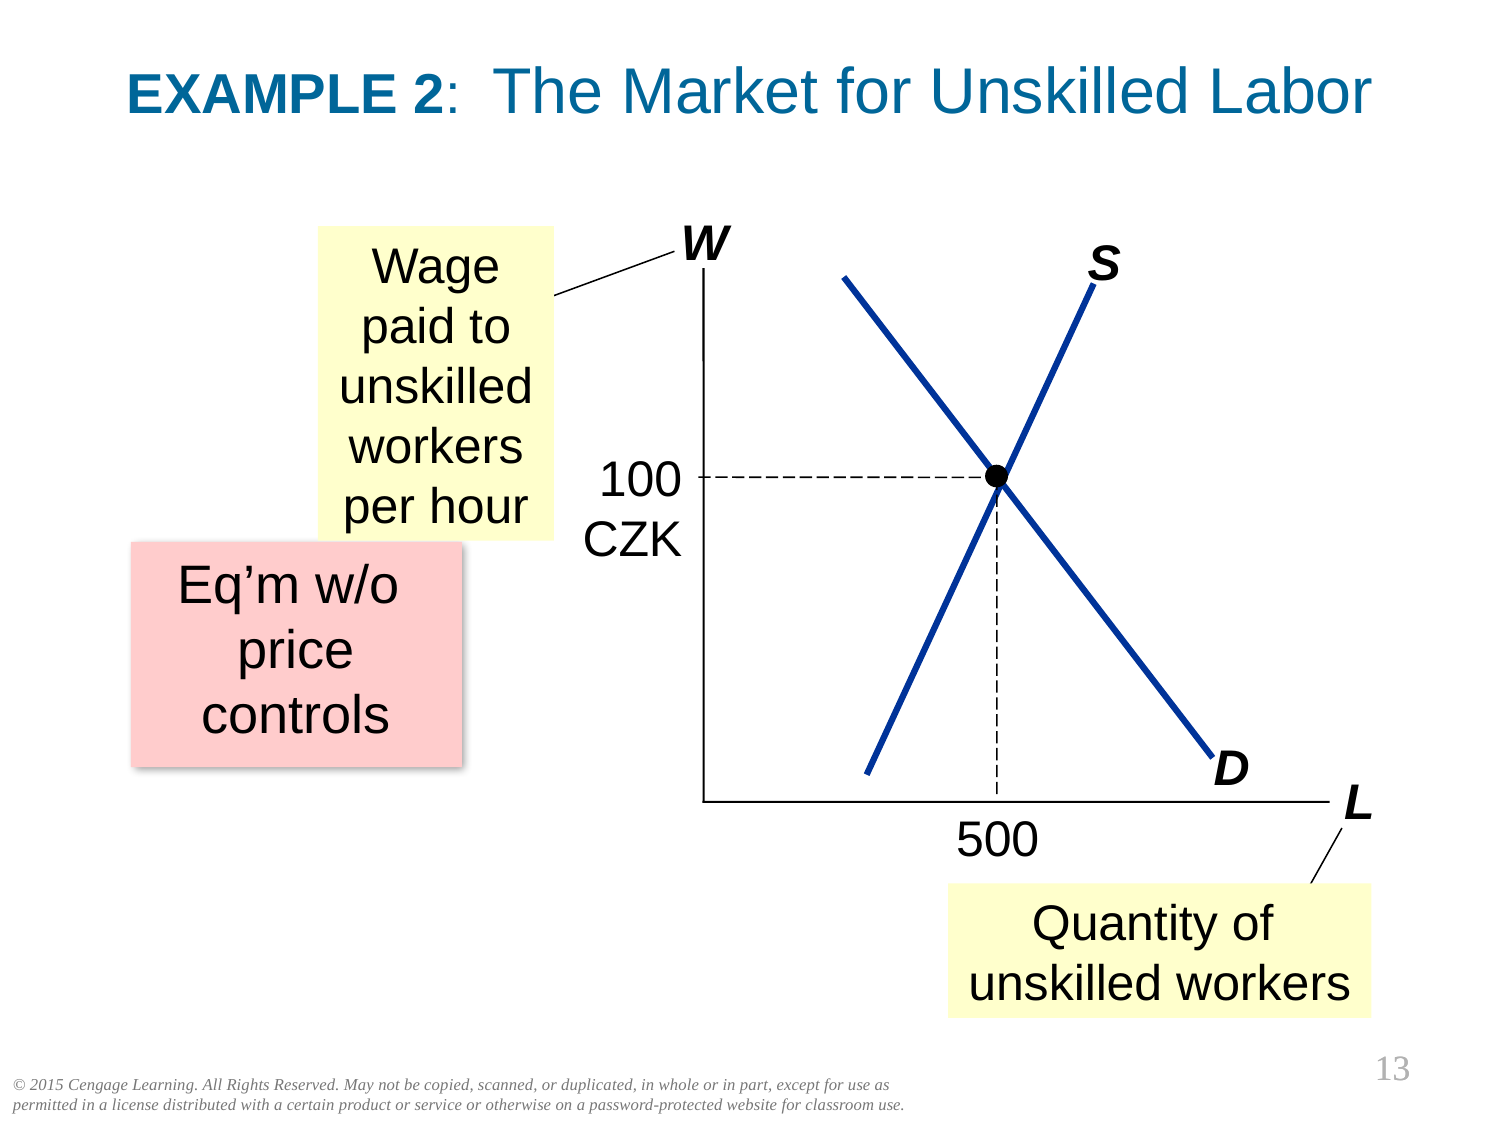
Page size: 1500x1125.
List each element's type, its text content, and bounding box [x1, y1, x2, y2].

list Eq’m w/o price controls [130, 541, 462, 768]
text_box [866, 222, 1147, 775]
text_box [317, 225, 675, 545]
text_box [1075, 276, 1274, 803]
title EXAMPLE 2: The Market for Unskilled Labor [0, 34, 1500, 141]
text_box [947, 827, 1372, 1020]
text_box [665, 202, 1398, 838]
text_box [528, 446, 1070, 868]
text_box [843, 276, 861, 444]
